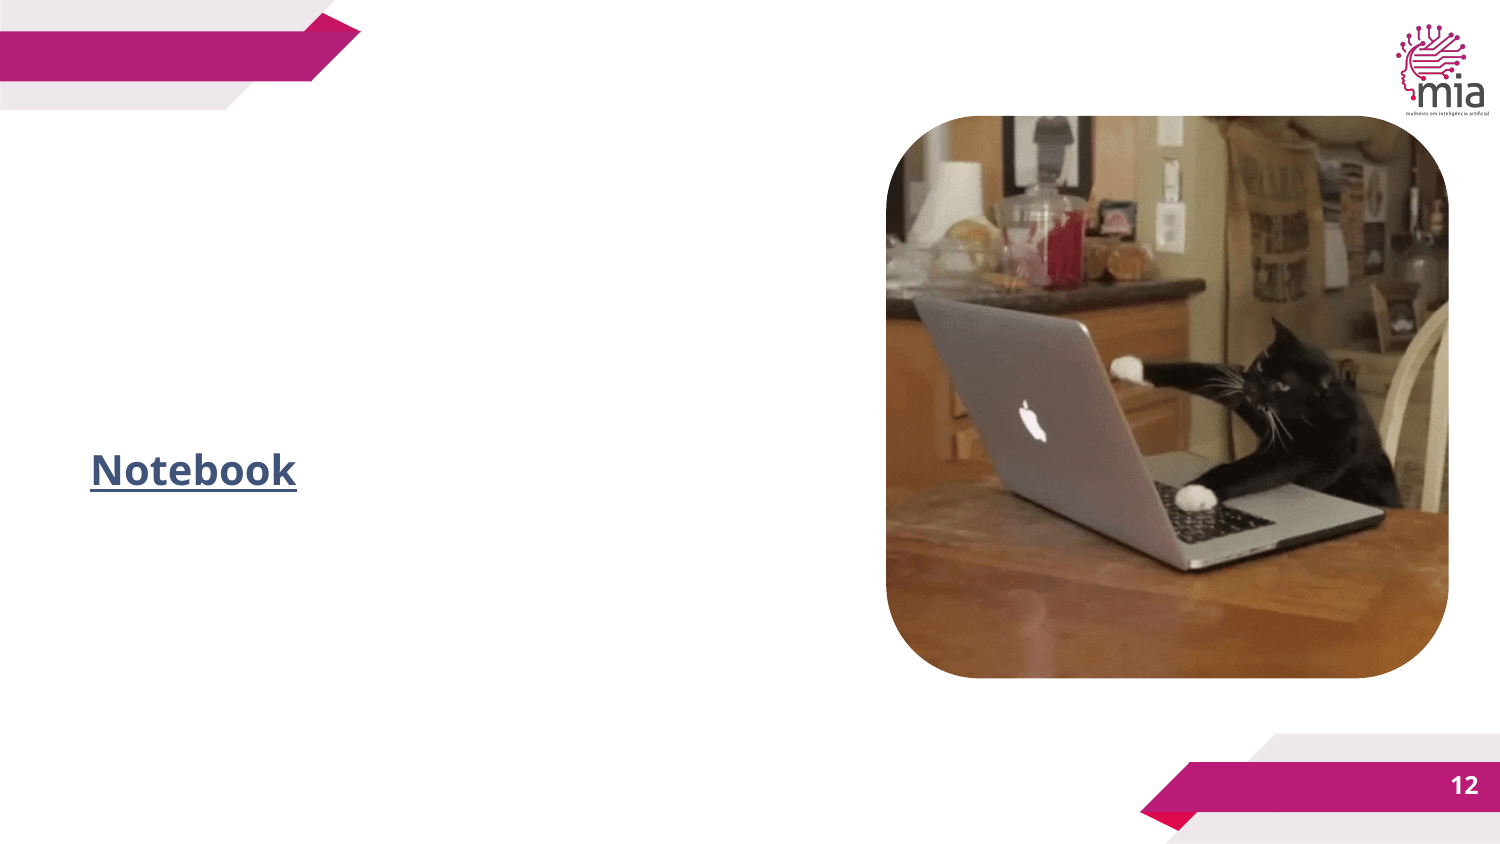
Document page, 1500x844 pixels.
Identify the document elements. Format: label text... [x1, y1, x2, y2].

slide_number ‹#› [1249, 760, 1494, 813]
picture [885, 20, 1494, 679]
title Vamos à prática - Construindo o modelo: <Notebook> [51, 352, 876, 492]
